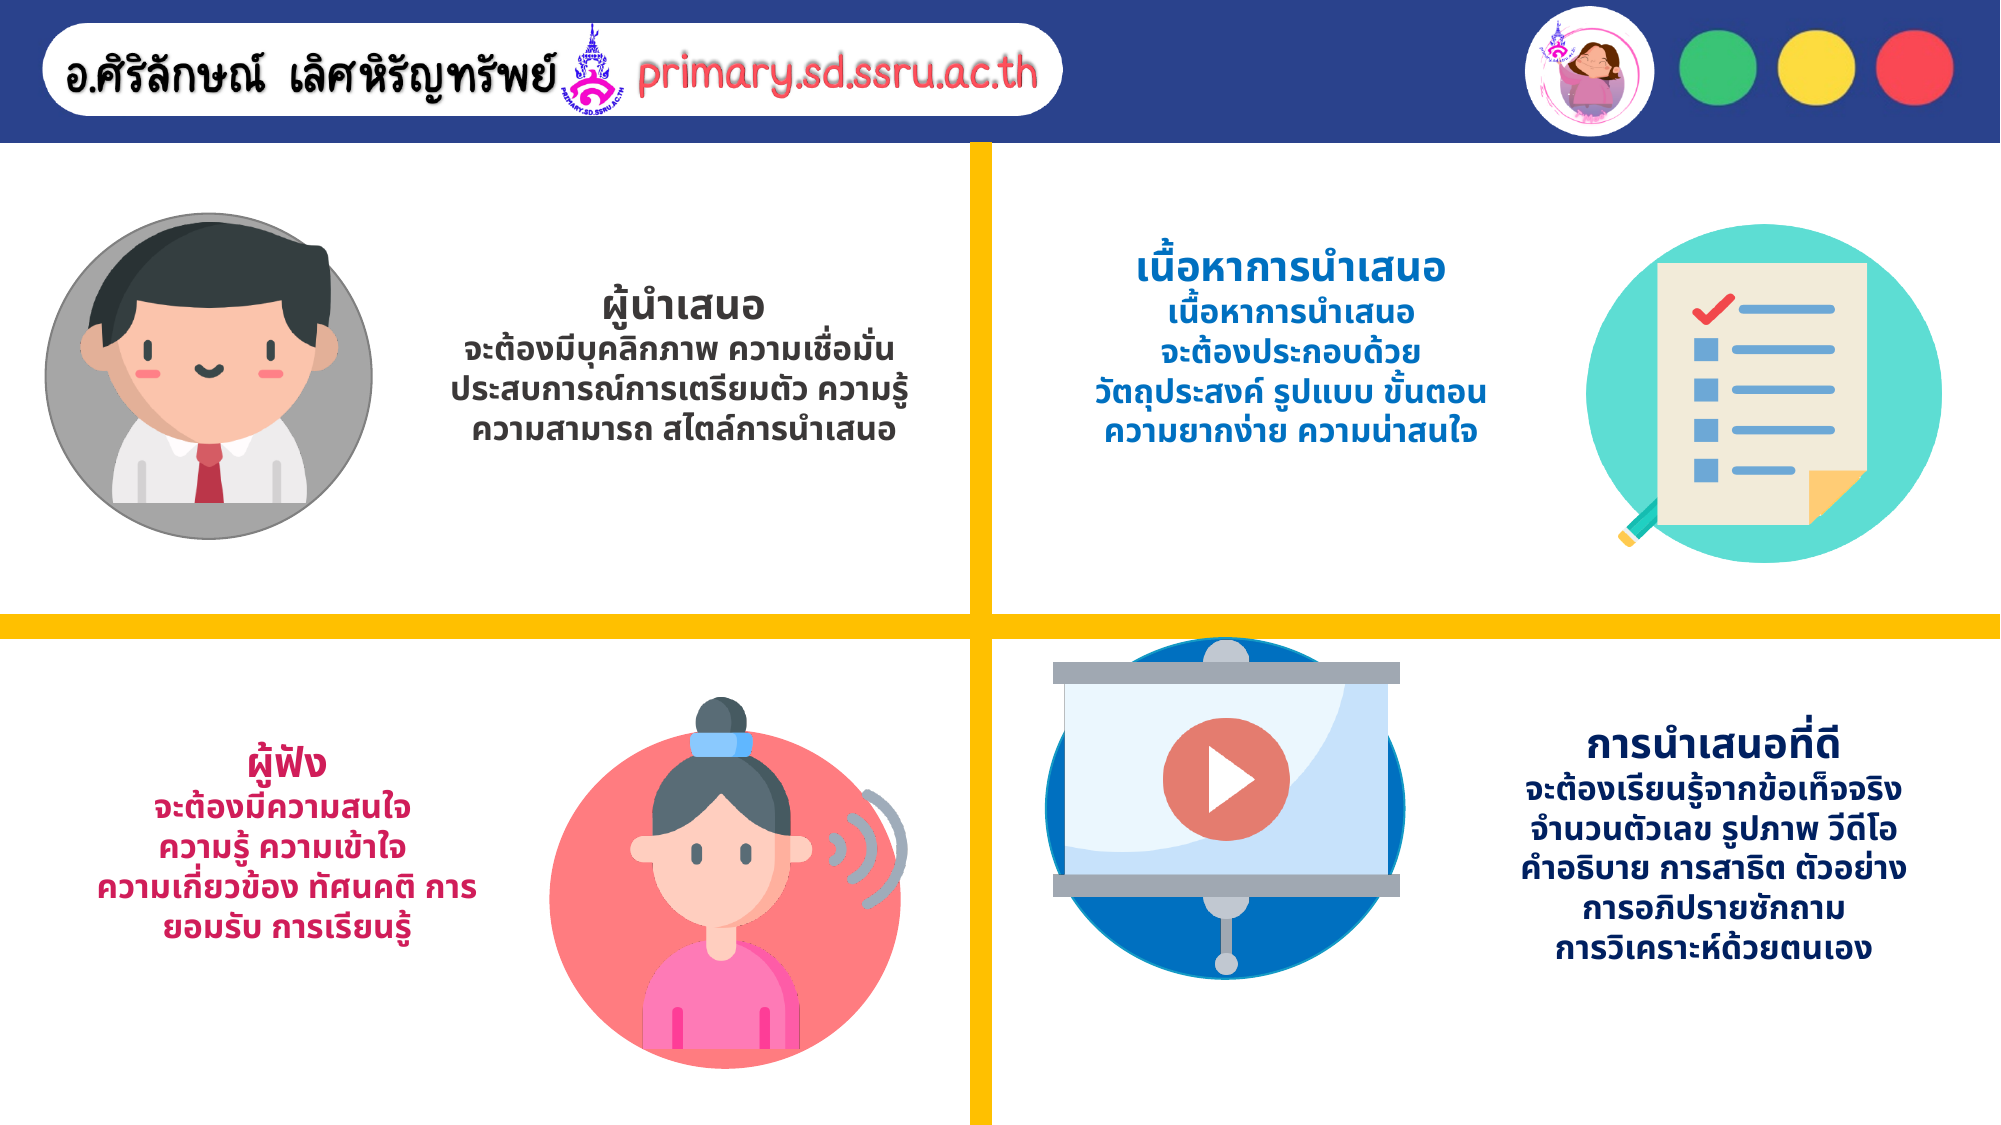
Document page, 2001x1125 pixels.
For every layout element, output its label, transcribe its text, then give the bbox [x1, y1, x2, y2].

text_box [1041, 628, 1411, 986]
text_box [45, 213, 372, 539]
text_box [0, 614, 2000, 639]
text_box เนื้อหาการนำเสนอ เนื้อหาการนำเสนอ จะต้องประกอบด้วย วัตถุประสงค์ รูปแบบ ขั้นตอน ความยากง่าย ความน่าสนใจ [1041, 232, 1541, 457]
picture [0, 0, 2000, 143]
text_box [1586, 224, 1942, 563]
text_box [550, 697, 947, 1068]
text_box ผู้นำเสนอ จะต้องมีบุคลิกภาพ ความเชื่อมั่น ประสบการณ์การเตรียมตัว ความรู้ ความสามารถ สไตล์การนำเสนอ [397, 270, 970, 455]
text_box [970, 142, 992, 614]
text_box ผู้ฟัง จะต้องมีความสนใจ ความรู้ ความเข้าใจ ความเกี่ยวข้อง ทัศนคติ การยอมรับ การเรียนรู้ [70, 728, 504, 953]
text_box การนำเสนอที่ดี จะต้องเรียนรู้จากข้อเท็จจริง จำนวนตัวเลข รูปภาพ วีดีโอ คำอธิบาย การสาธิต ตัวอย่าง การอภิปรายซักถาม การวิเคราะห์ด้วยตนเอง [1467, 709, 1962, 974]
text_box [970, 639, 992, 1125]
